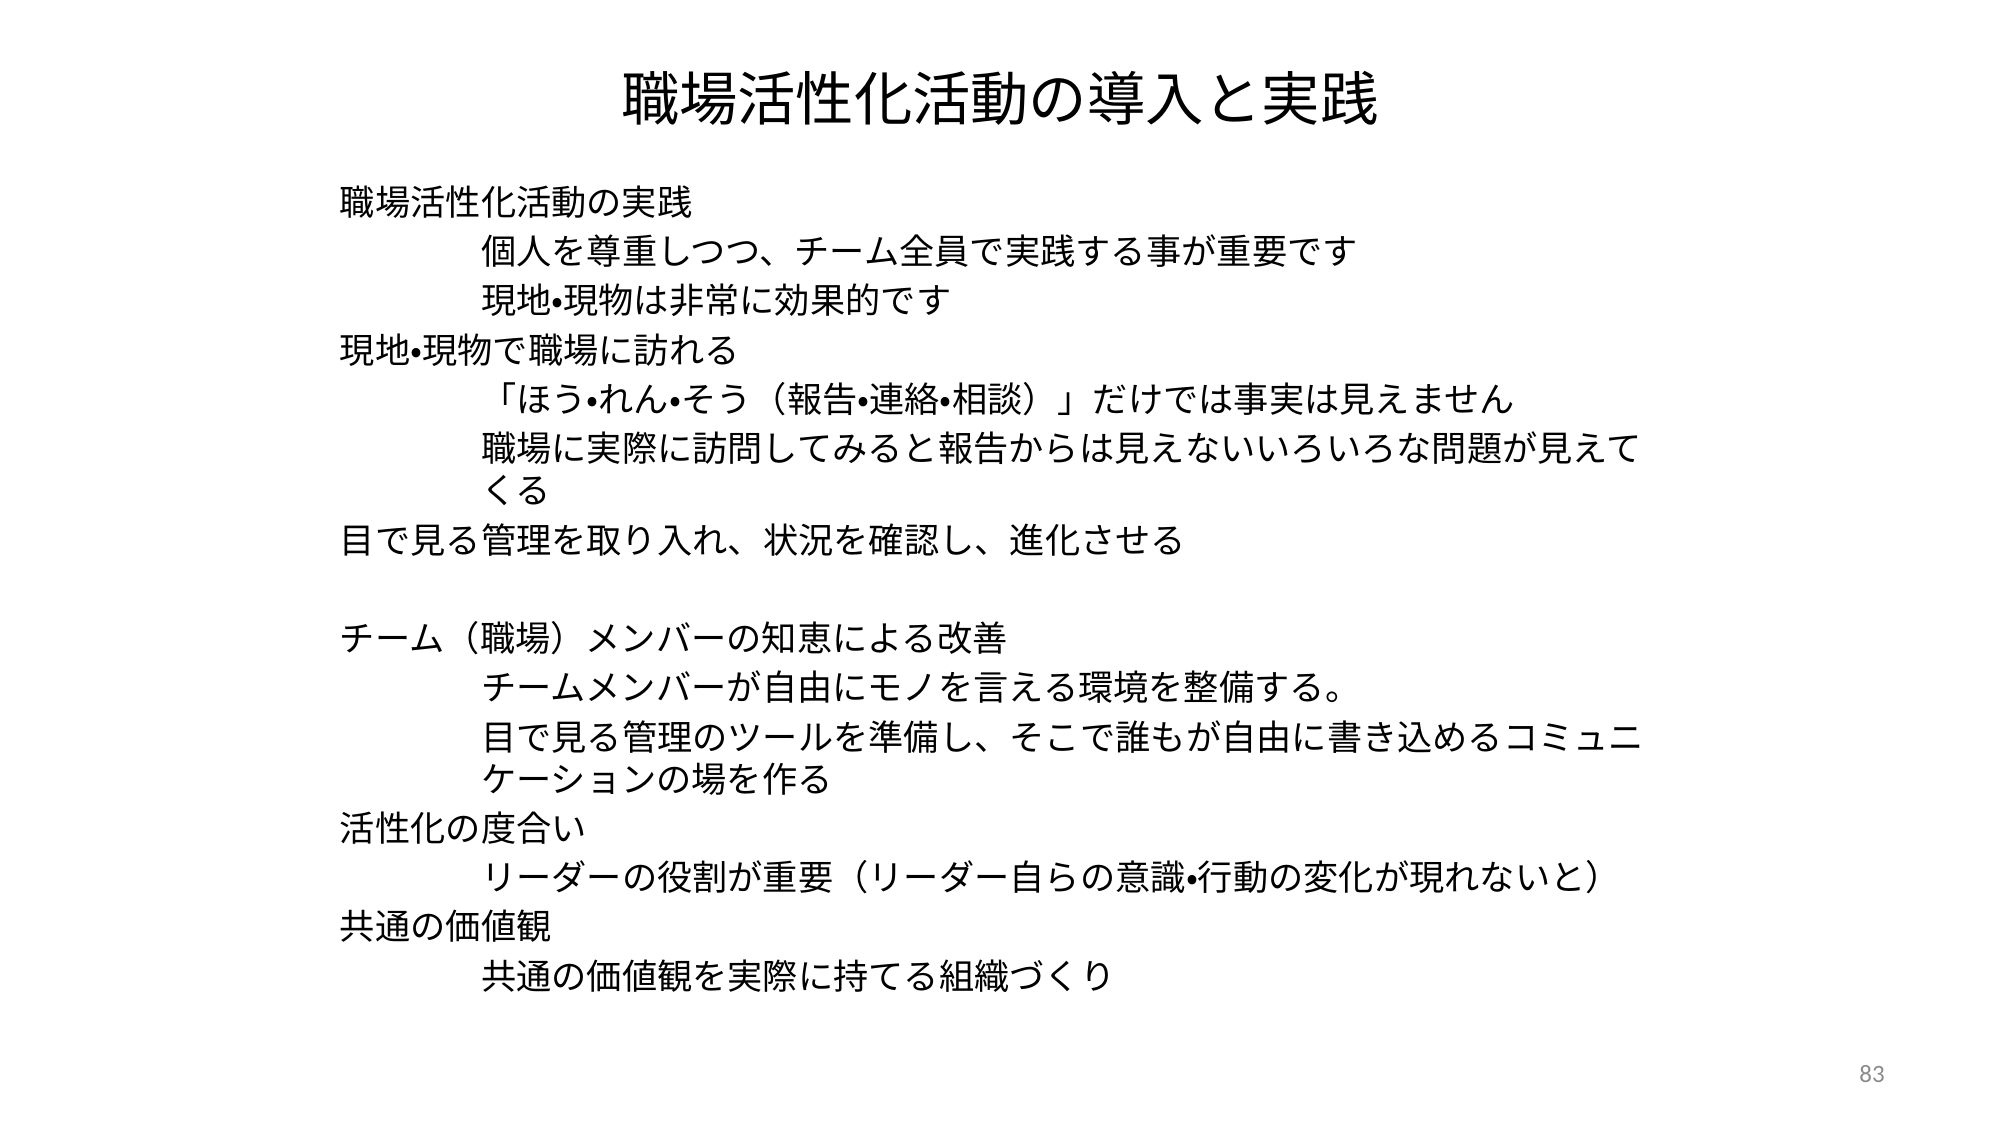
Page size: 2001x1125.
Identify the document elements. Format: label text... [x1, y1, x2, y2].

list 職場活性化活動の実践 個人を尊重しつつ、チーム全員で実践する事が重要です 現地・現物は非常に効果的です 現地・現物で職場に訪れる 「ほう・れん・そう（報告・連絡・相談）」だけでは事実は見えません 職場に実際に訪問してみると報告からは見えないいろいろな問題が見えて くる 目で見る管理を取り入れ、状況を確認し、進化させる チーム（職場）メンバーの知恵による改善 チームメンバーが自由にモノを言える環境を整備する。 目で見る管理のツールを準備し、そこで誰もが自由に書き込めるコミュニ ケーションの場を作る 活性化の度合い リーダーの役割が重要（リーダー自らの意識・行動の変化が現れないと） 共通の価値観 共通の価値観を実際に持てる組織づくり [324, 172, 1675, 1005]
slide_number 83 [1433, 1042, 1900, 1103]
title 職場活性化活動の導入と実践 [324, 45, 1675, 149]
